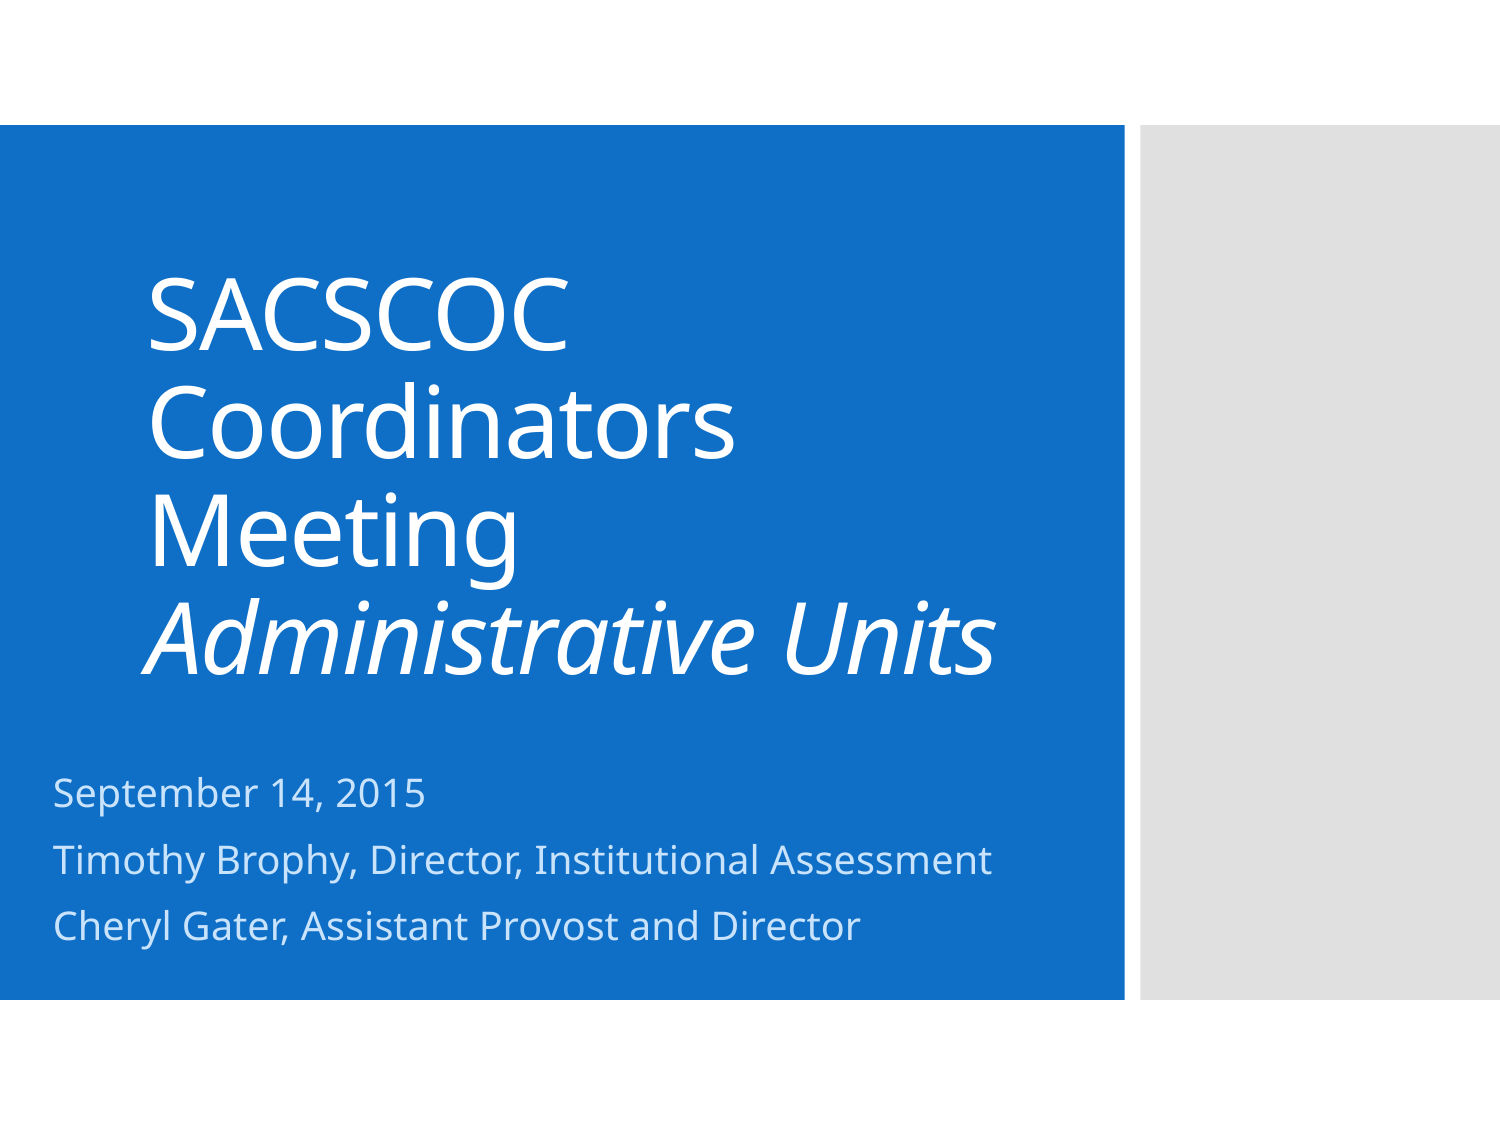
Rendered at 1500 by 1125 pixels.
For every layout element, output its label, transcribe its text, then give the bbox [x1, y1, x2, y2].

subtitle September 14, 2015 Timothy Brophy, Director, Institutional Assessment Cheryl Gater, Assistant Provost and Director [37, 766, 1113, 957]
title SACSCOC Coordinators Meeting Administrative Units [131, 213, 1032, 747]
